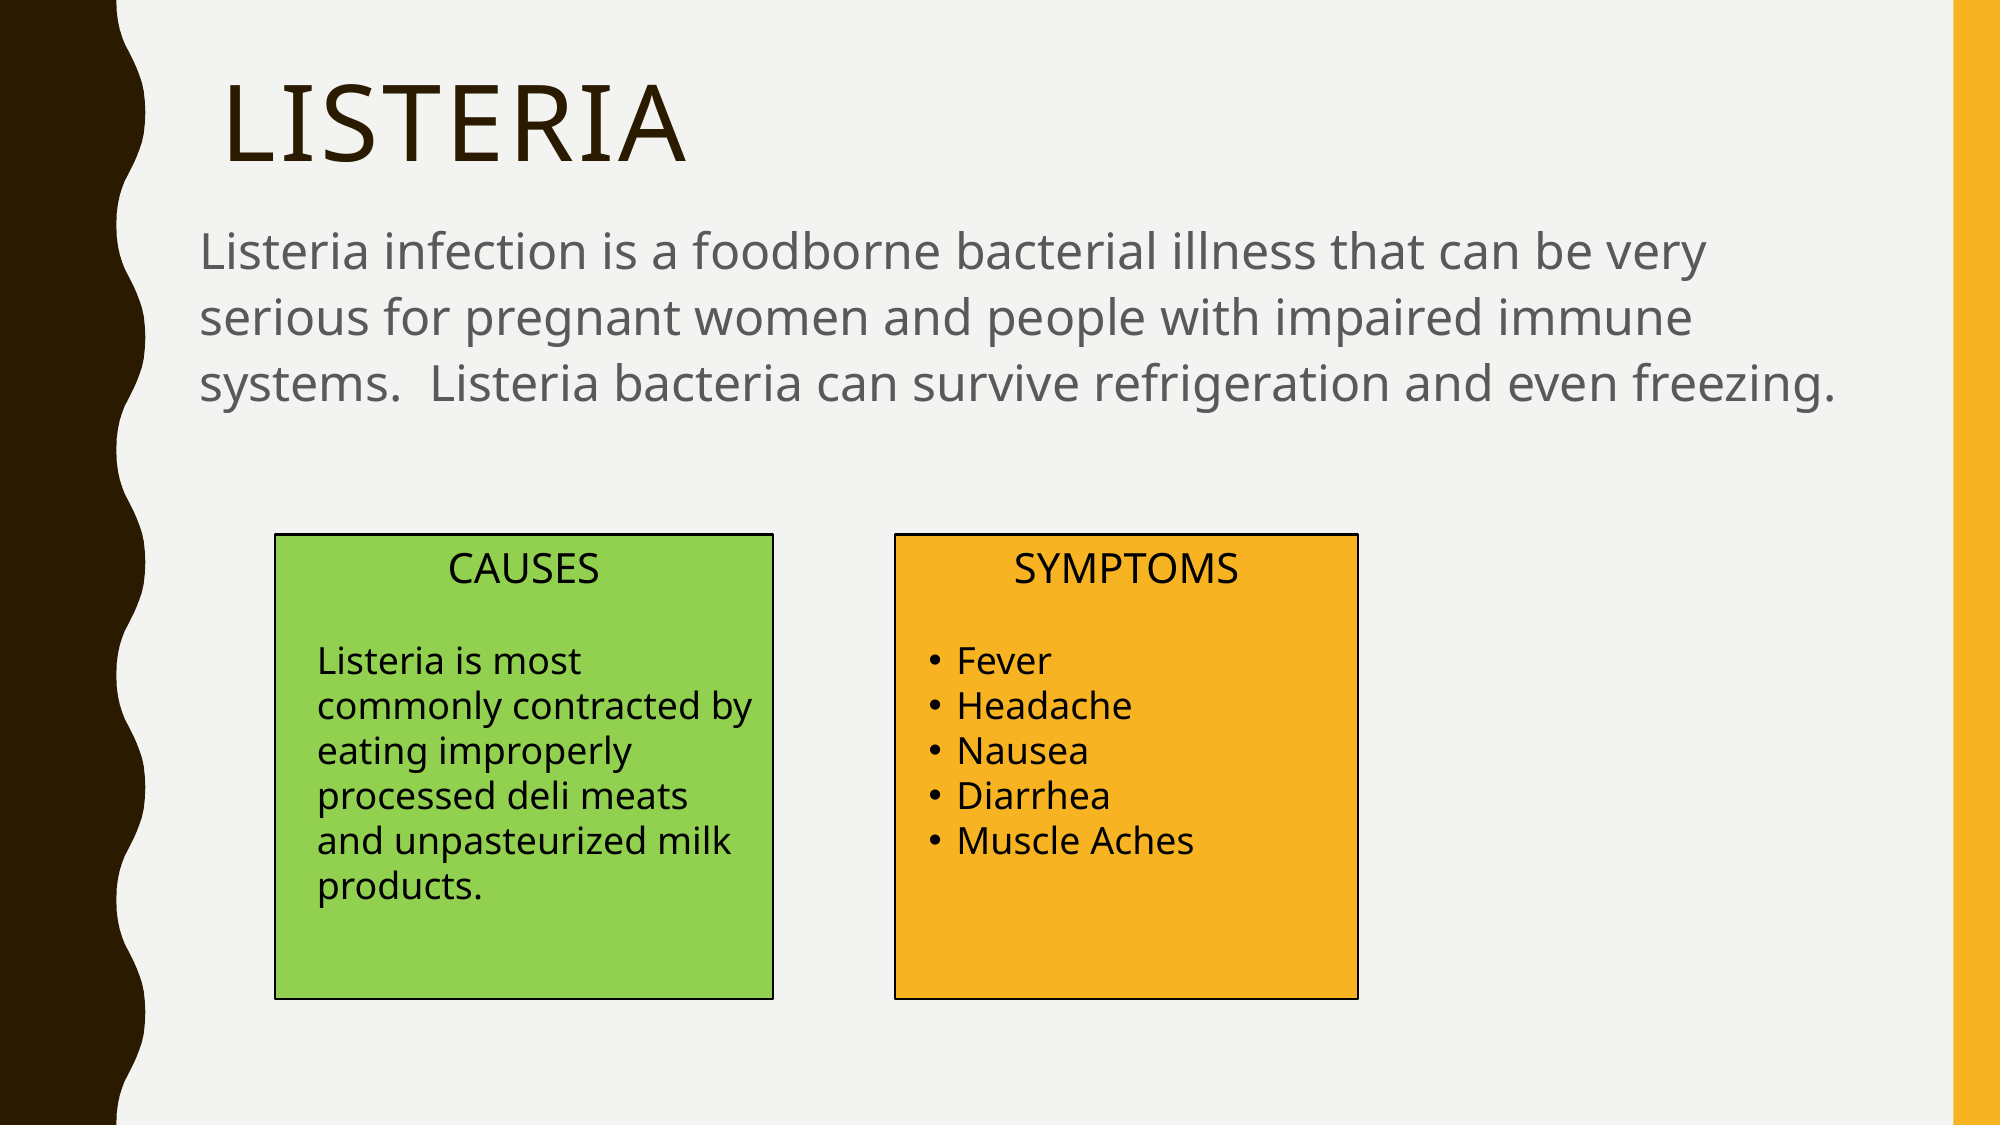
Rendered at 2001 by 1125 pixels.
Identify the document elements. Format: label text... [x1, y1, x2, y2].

title Listeria [205, 62, 1875, 308]
list Listeria infection is a foodborne bacterial illness that can be very serious for pregnant women and people with impaired immune systems. Listeria bacteria can survive refrigeration and even freezing. [184, 205, 1854, 448]
text_box CAUSES Listeria is most commonly contracted by eating improperly processed deli meats and unpasteurized milk products. [274, 533, 774, 1000]
text_box SYMPTOMS Fever Headache Nausea Diarrhea Muscle Aches [894, 533, 1359, 1000]
